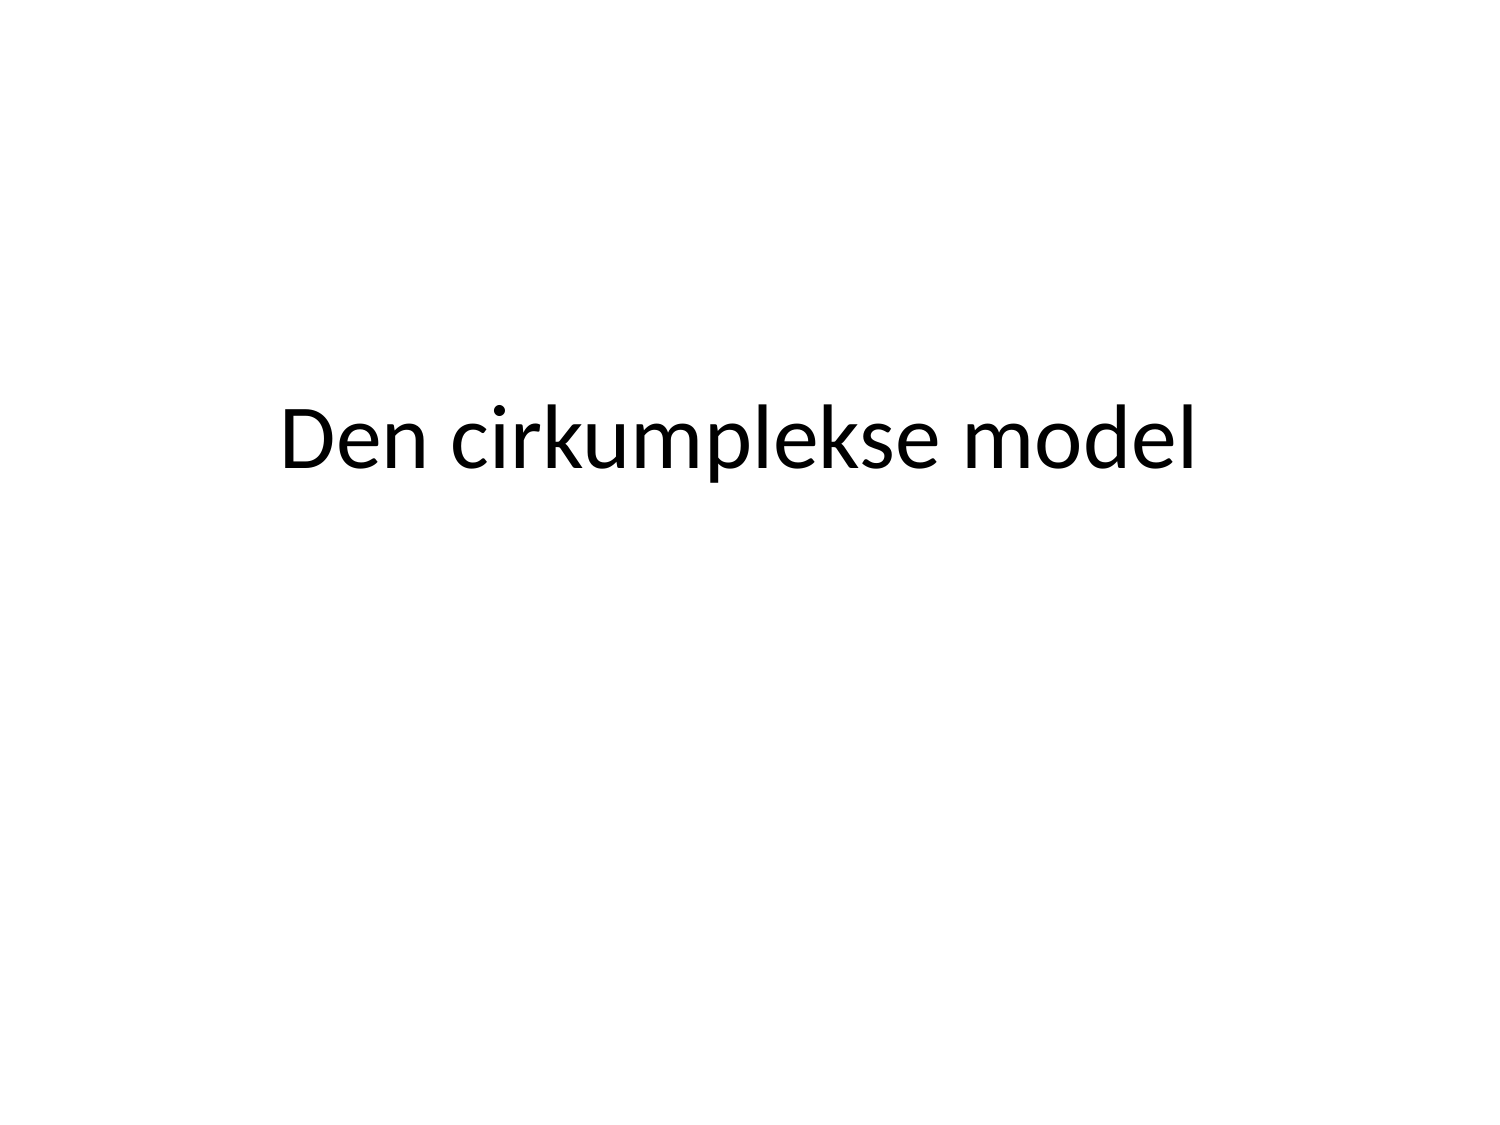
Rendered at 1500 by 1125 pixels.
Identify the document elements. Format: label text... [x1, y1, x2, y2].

title Den cirkumplekse model [64, 338, 1415, 526]
